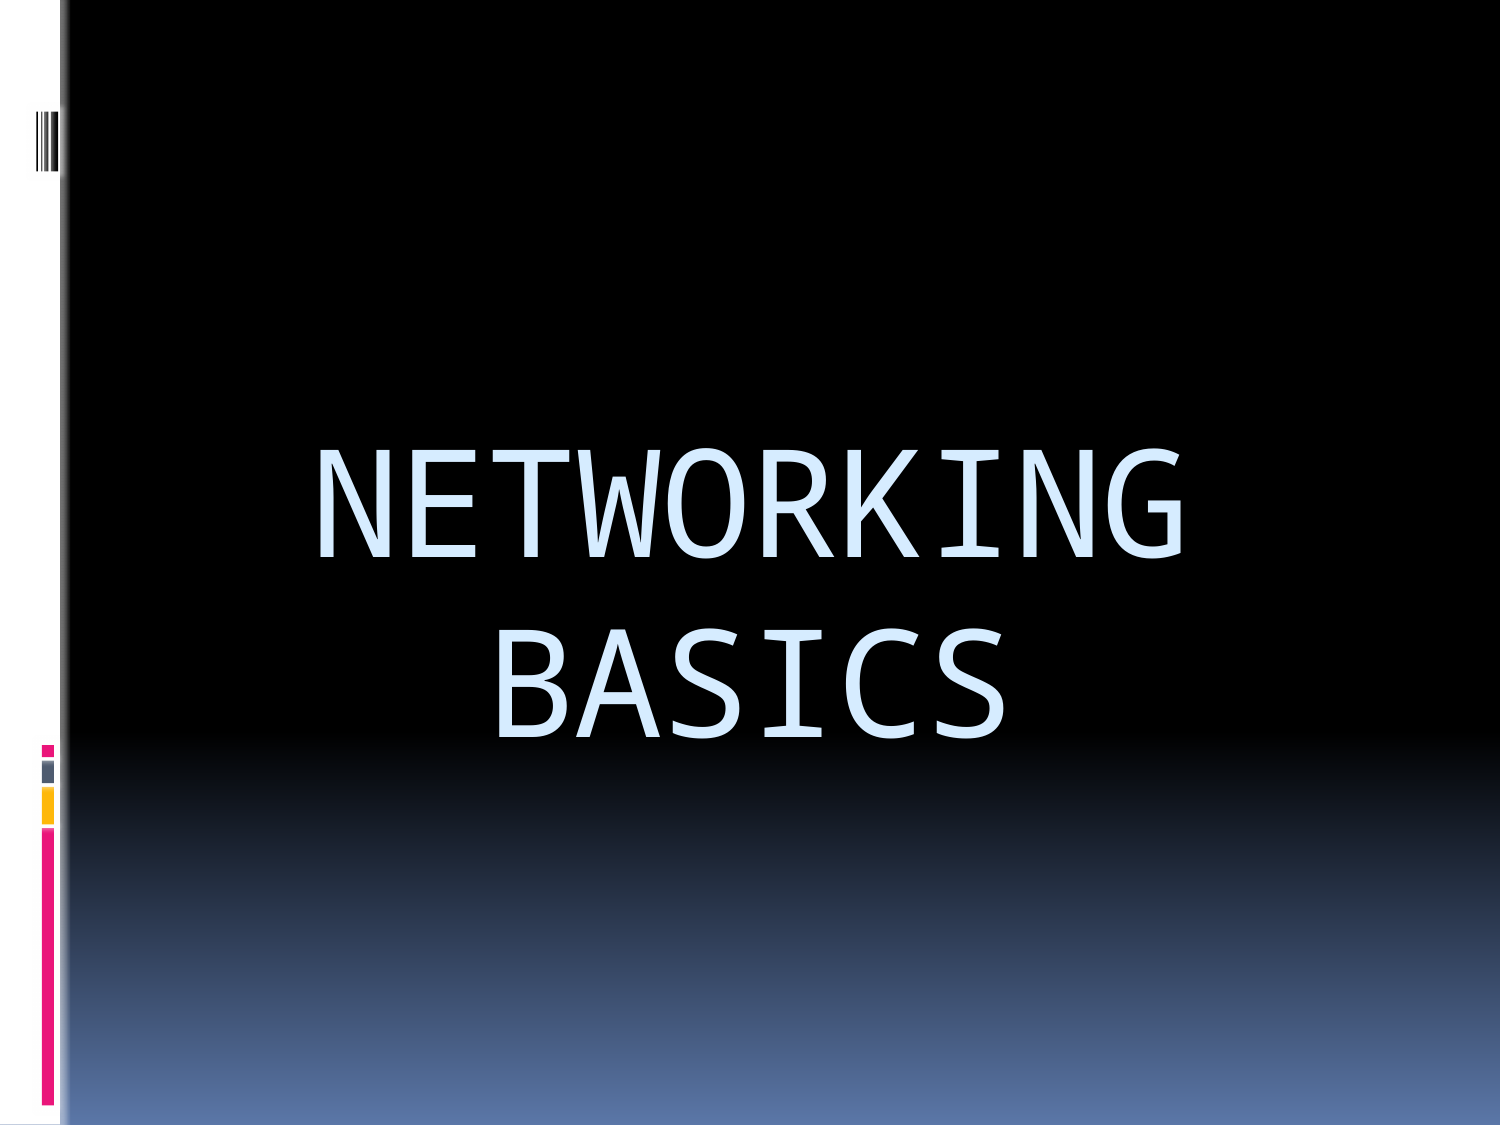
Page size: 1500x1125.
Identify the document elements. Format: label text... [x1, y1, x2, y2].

title NETWORKING BASICS [112, 399, 1388, 550]
